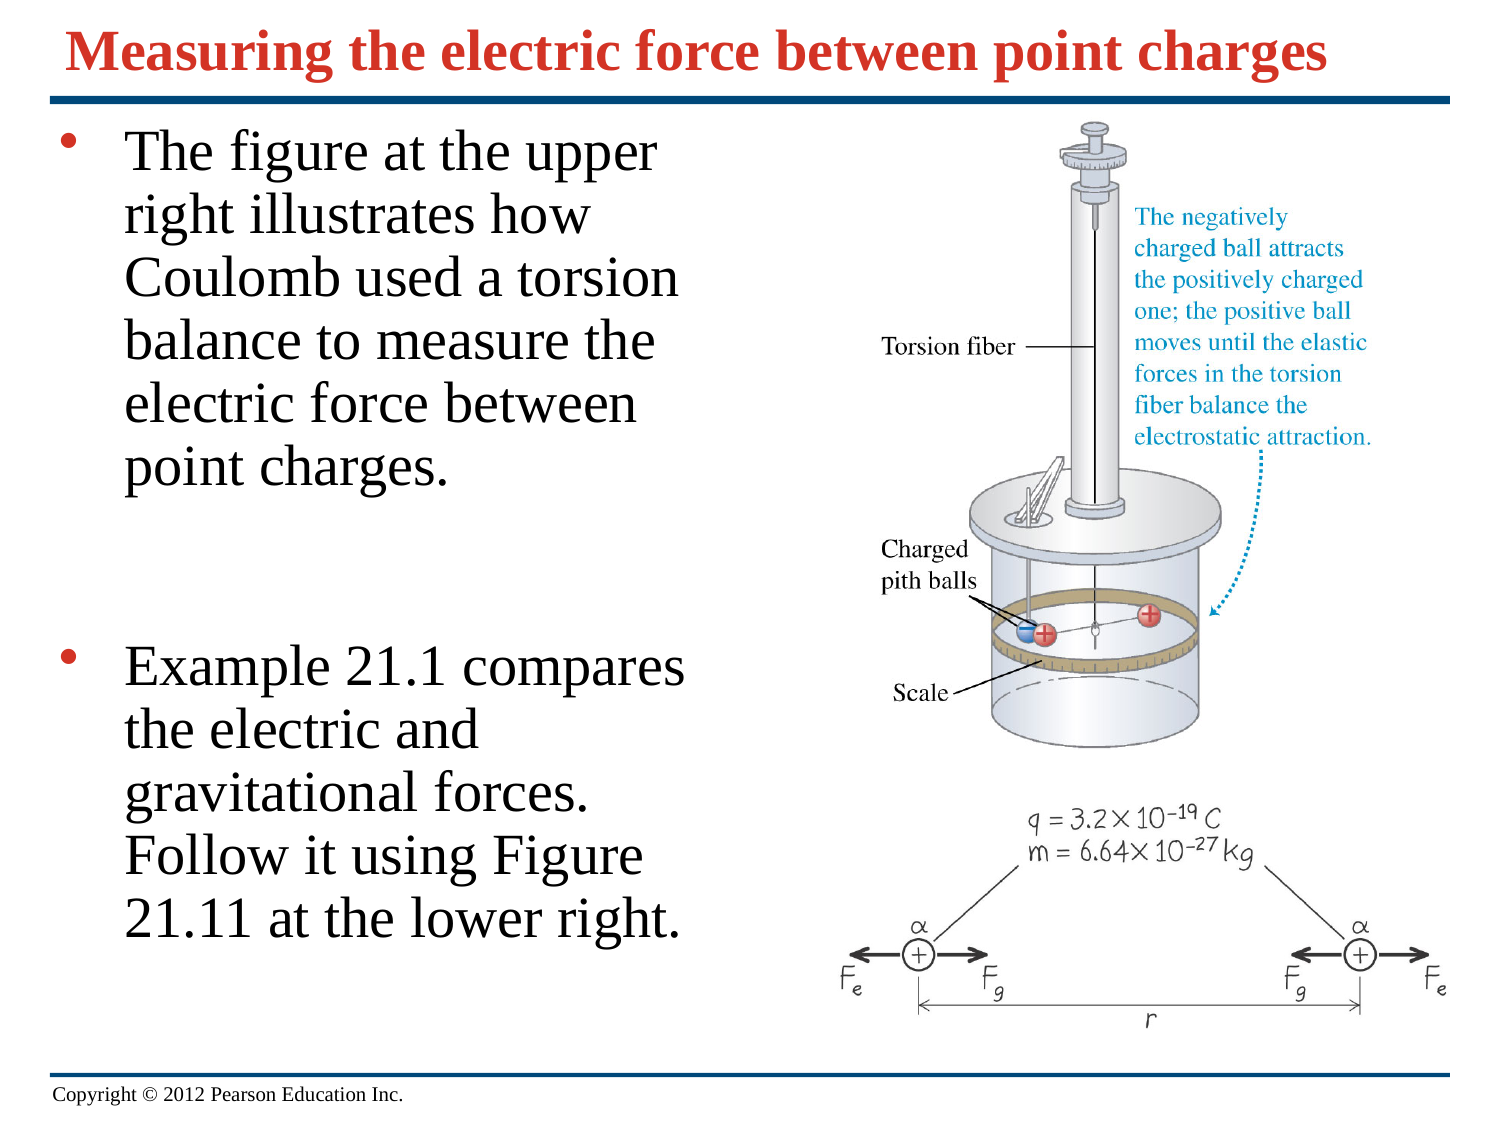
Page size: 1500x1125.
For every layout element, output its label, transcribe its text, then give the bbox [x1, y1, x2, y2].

picture [837, 799, 1451, 1031]
title Measuring the electric force between point charges [50, 12, 1500, 91]
list The figure at the upper right illustrates how Coulomb used a torsion balance to measure the electric force between point charges. Example 21.1 compares the electric and gravitational forces. Follow it using Figure 21.11 at the lower right. [24, 112, 750, 989]
picture [860, 112, 1376, 751]
